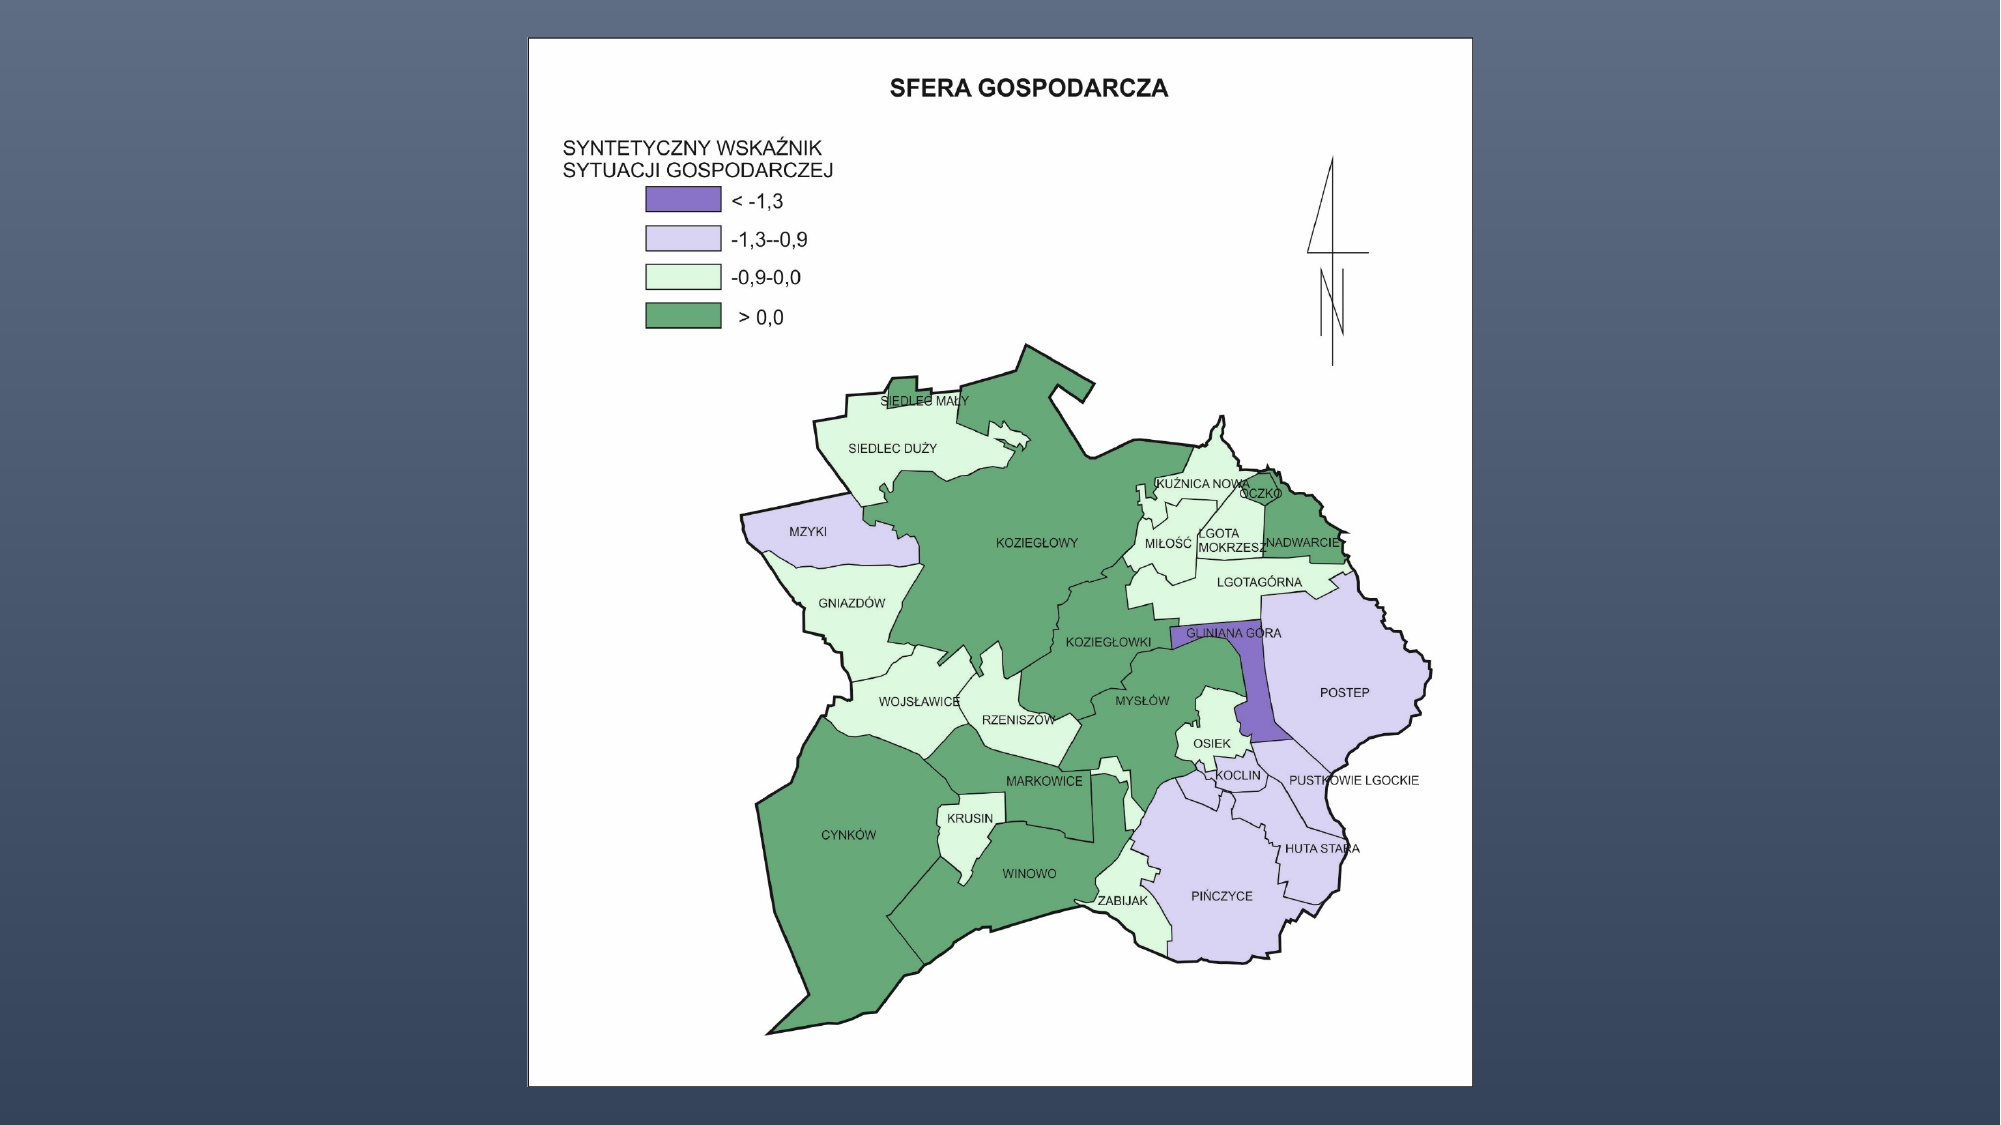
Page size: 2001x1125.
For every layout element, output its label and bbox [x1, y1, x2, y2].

picture [527, 37, 1473, 1087]
